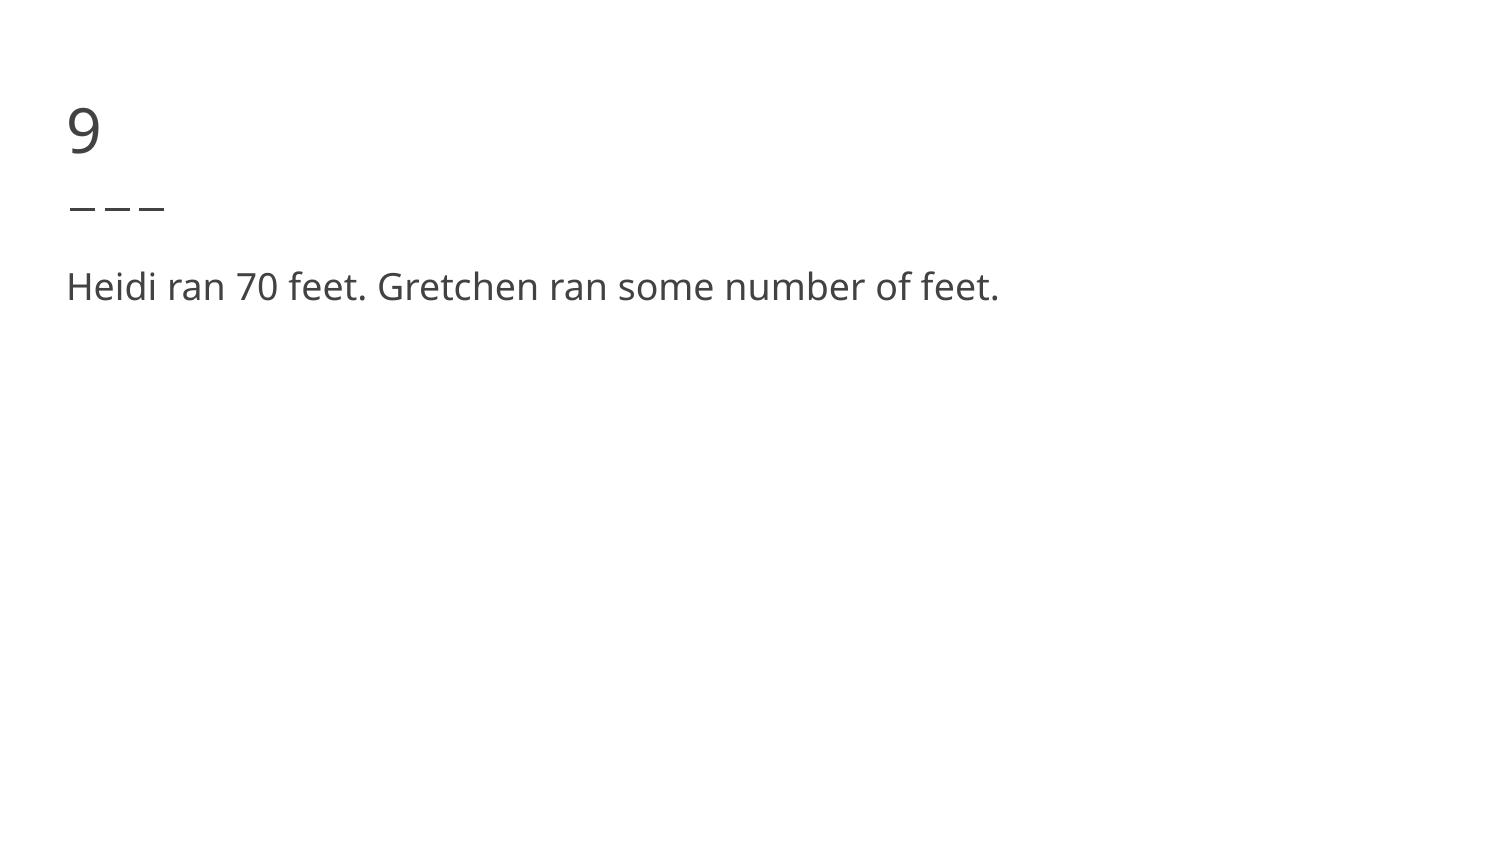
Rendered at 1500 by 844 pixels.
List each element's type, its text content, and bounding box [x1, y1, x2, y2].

list Heidi ran 70 feet. Gretchen ran some number of feet. [51, 240, 1449, 750]
title 9 [51, 61, 1449, 182]
